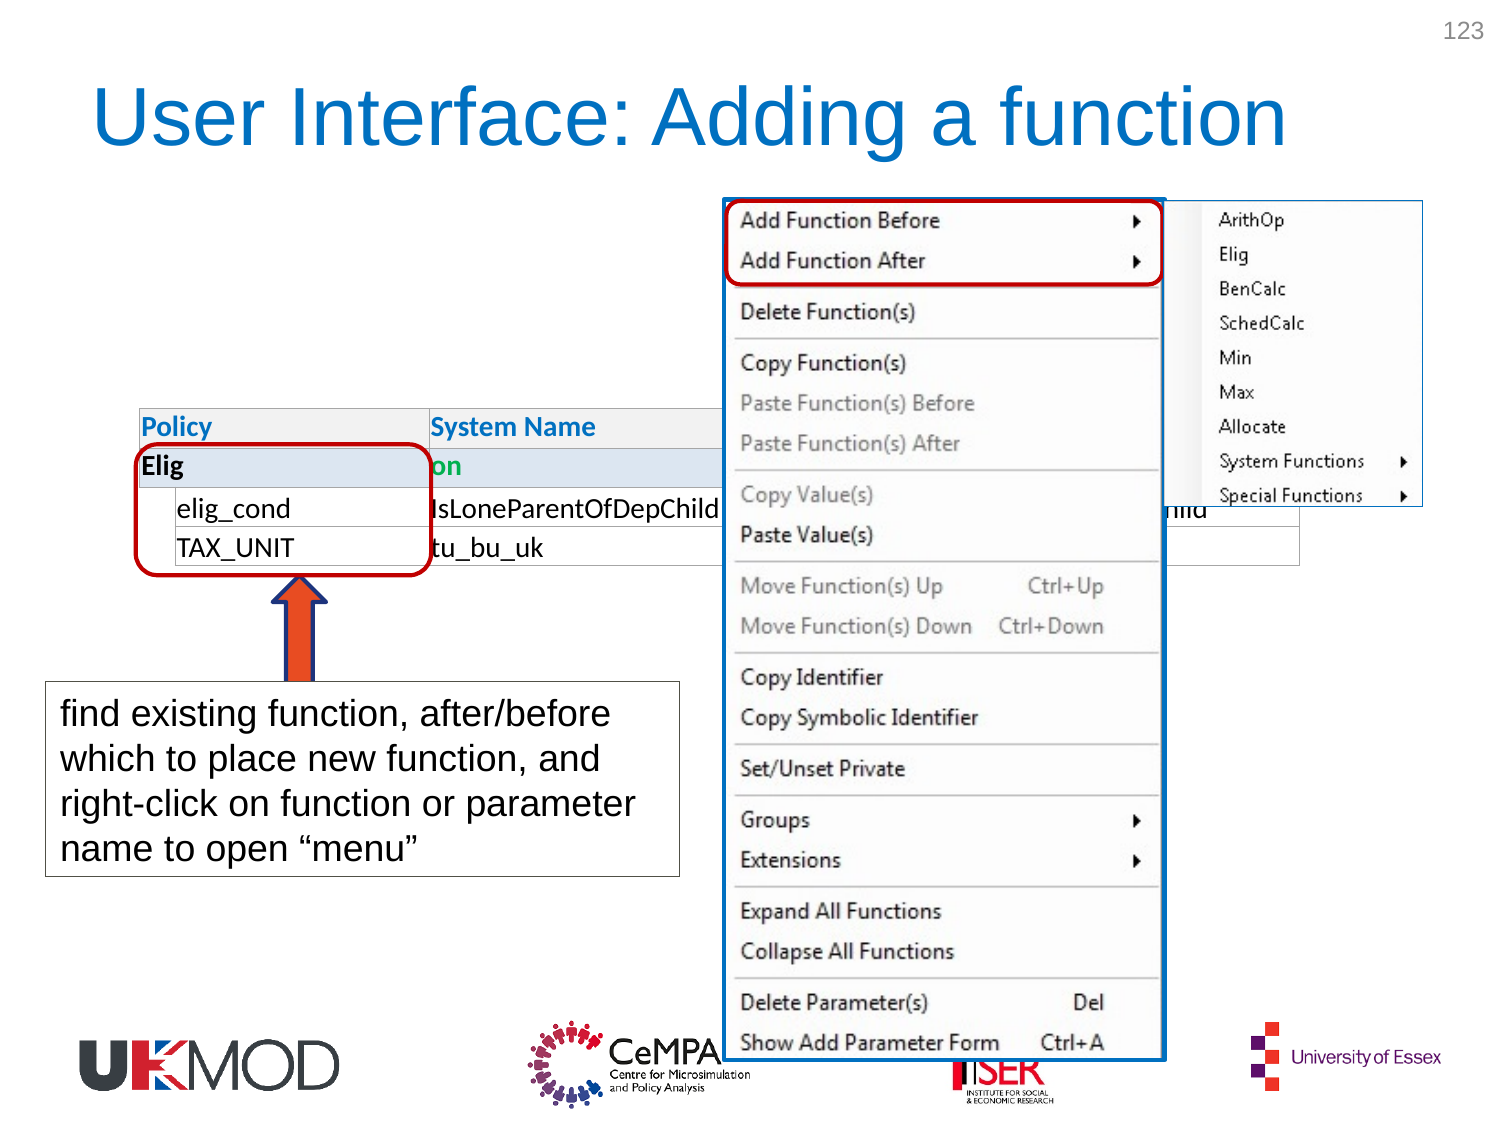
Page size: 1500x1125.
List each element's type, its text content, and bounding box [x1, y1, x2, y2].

picture [726, 200, 1423, 1058]
table_cell tu_bu_uk [431, 527, 721, 565]
picture [527, 1020, 750, 1109]
picture [1251, 1022, 1441, 1091]
table_header Policy [140, 409, 429, 448]
slide_number 123 [1149, 0, 1500, 60]
table_cell if a lone parent of a dependent child [1167, 516, 1299, 526]
table_cell IsLoneParentOfDepChild [434, 488, 721, 526]
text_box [44, 575, 680, 879]
title User Interface: Adding a function [76, 54, 1427, 171]
picture [73, 1036, 343, 1094]
table_cell [1167, 527, 1299, 565]
picture [934, 1062, 1067, 1125]
table_cell on [430, 449, 721, 487]
text_box [133, 442, 434, 573]
table_header System Name [430, 409, 721, 448]
